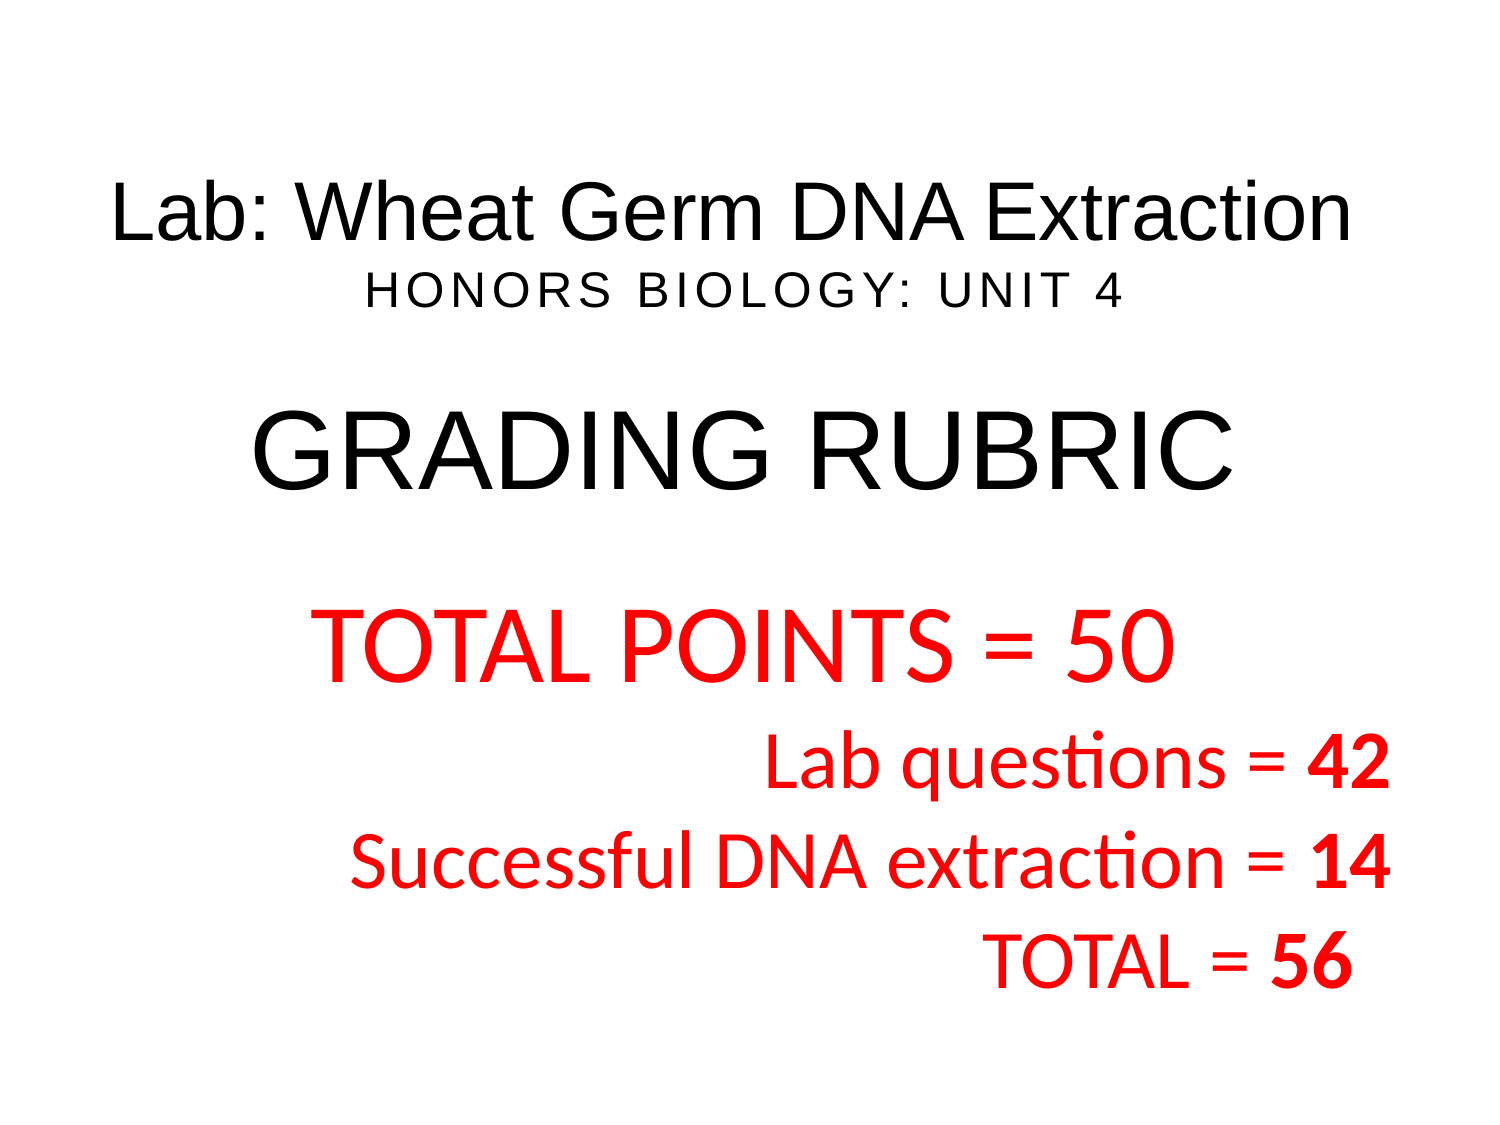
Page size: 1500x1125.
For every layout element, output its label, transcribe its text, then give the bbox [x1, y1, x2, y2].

text_box TOTAL POINTS = 50 Lab questions = 42 Successful DNA extraction = 14 TOTAL = 56 [81, 462, 1407, 1013]
text_box Lab: Wheat Germ DNA Extraction HONORS BIOLOGY: UNIT 4 GRADING RUBRIC [37, 49, 1450, 657]
